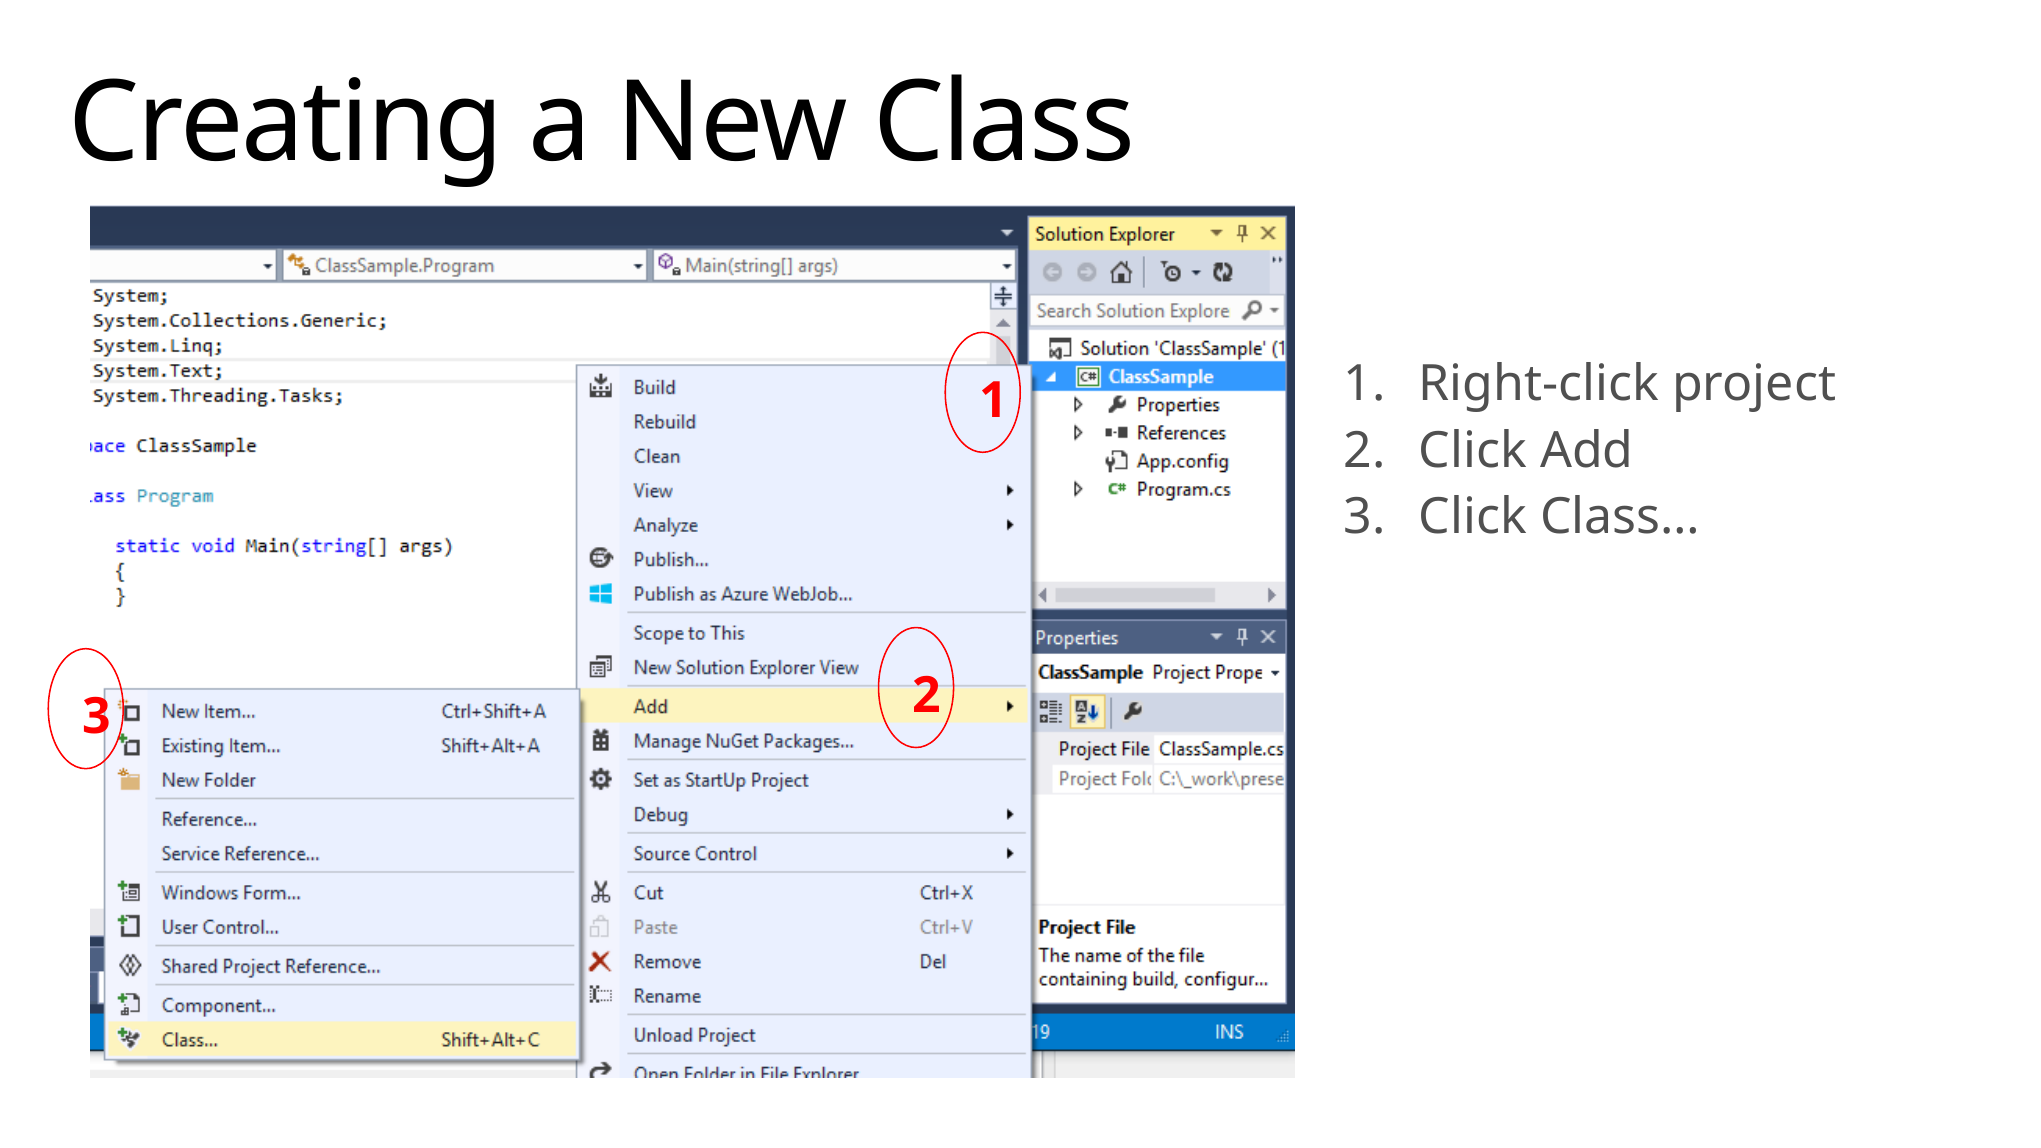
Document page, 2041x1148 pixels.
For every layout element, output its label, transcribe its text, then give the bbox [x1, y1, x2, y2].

text_box Right-click project Click Add Click Class… [1314, 333, 1867, 569]
text_box 3 [47, 647, 89, 770]
picture [89, 205, 1296, 1078]
title Creating a New Class [45, 48, 1996, 199]
